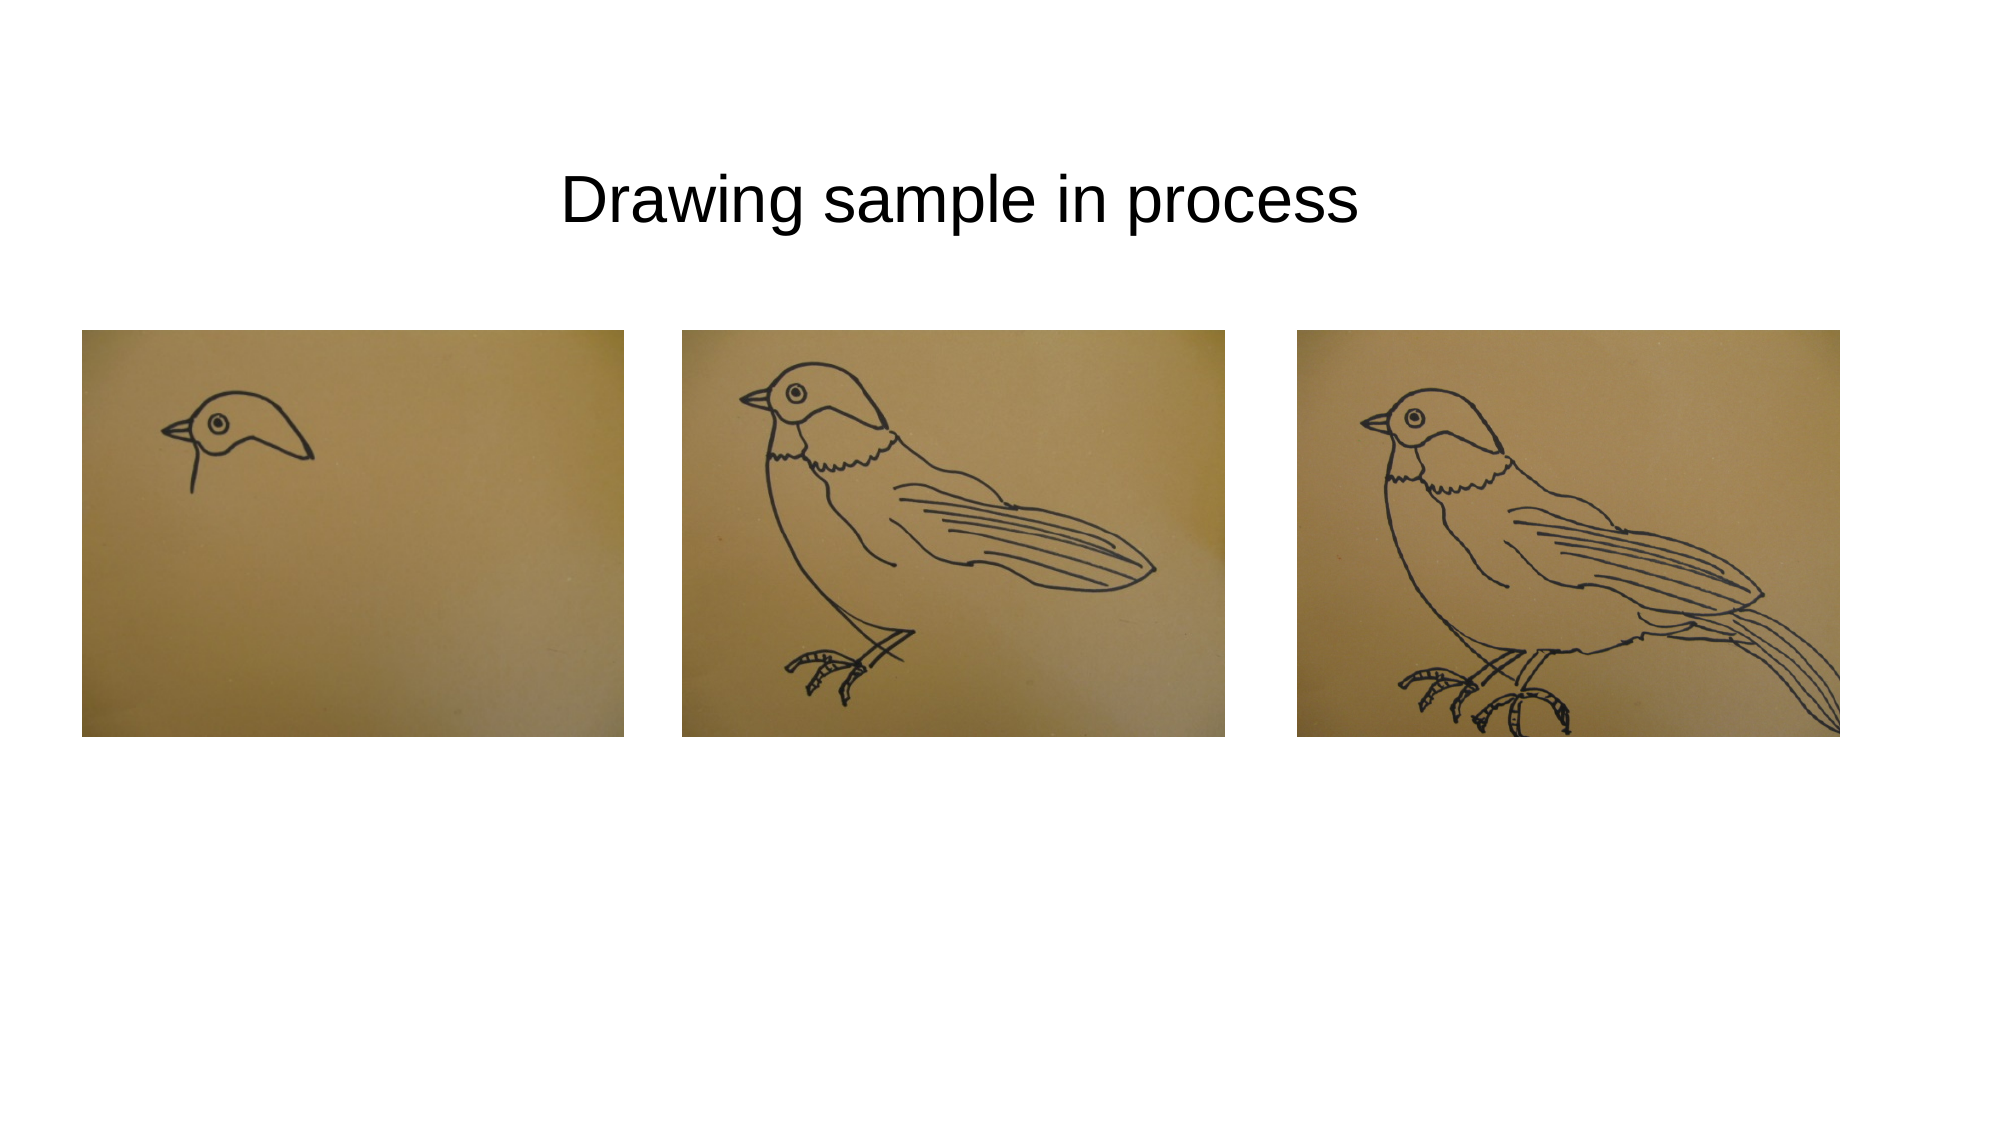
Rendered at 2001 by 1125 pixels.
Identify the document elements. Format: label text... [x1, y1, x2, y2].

picture [1297, 330, 1840, 737]
title Drawing sample in process [82, 107, 1840, 295]
picture [82, 330, 624, 737]
picture [682, 330, 1225, 737]
